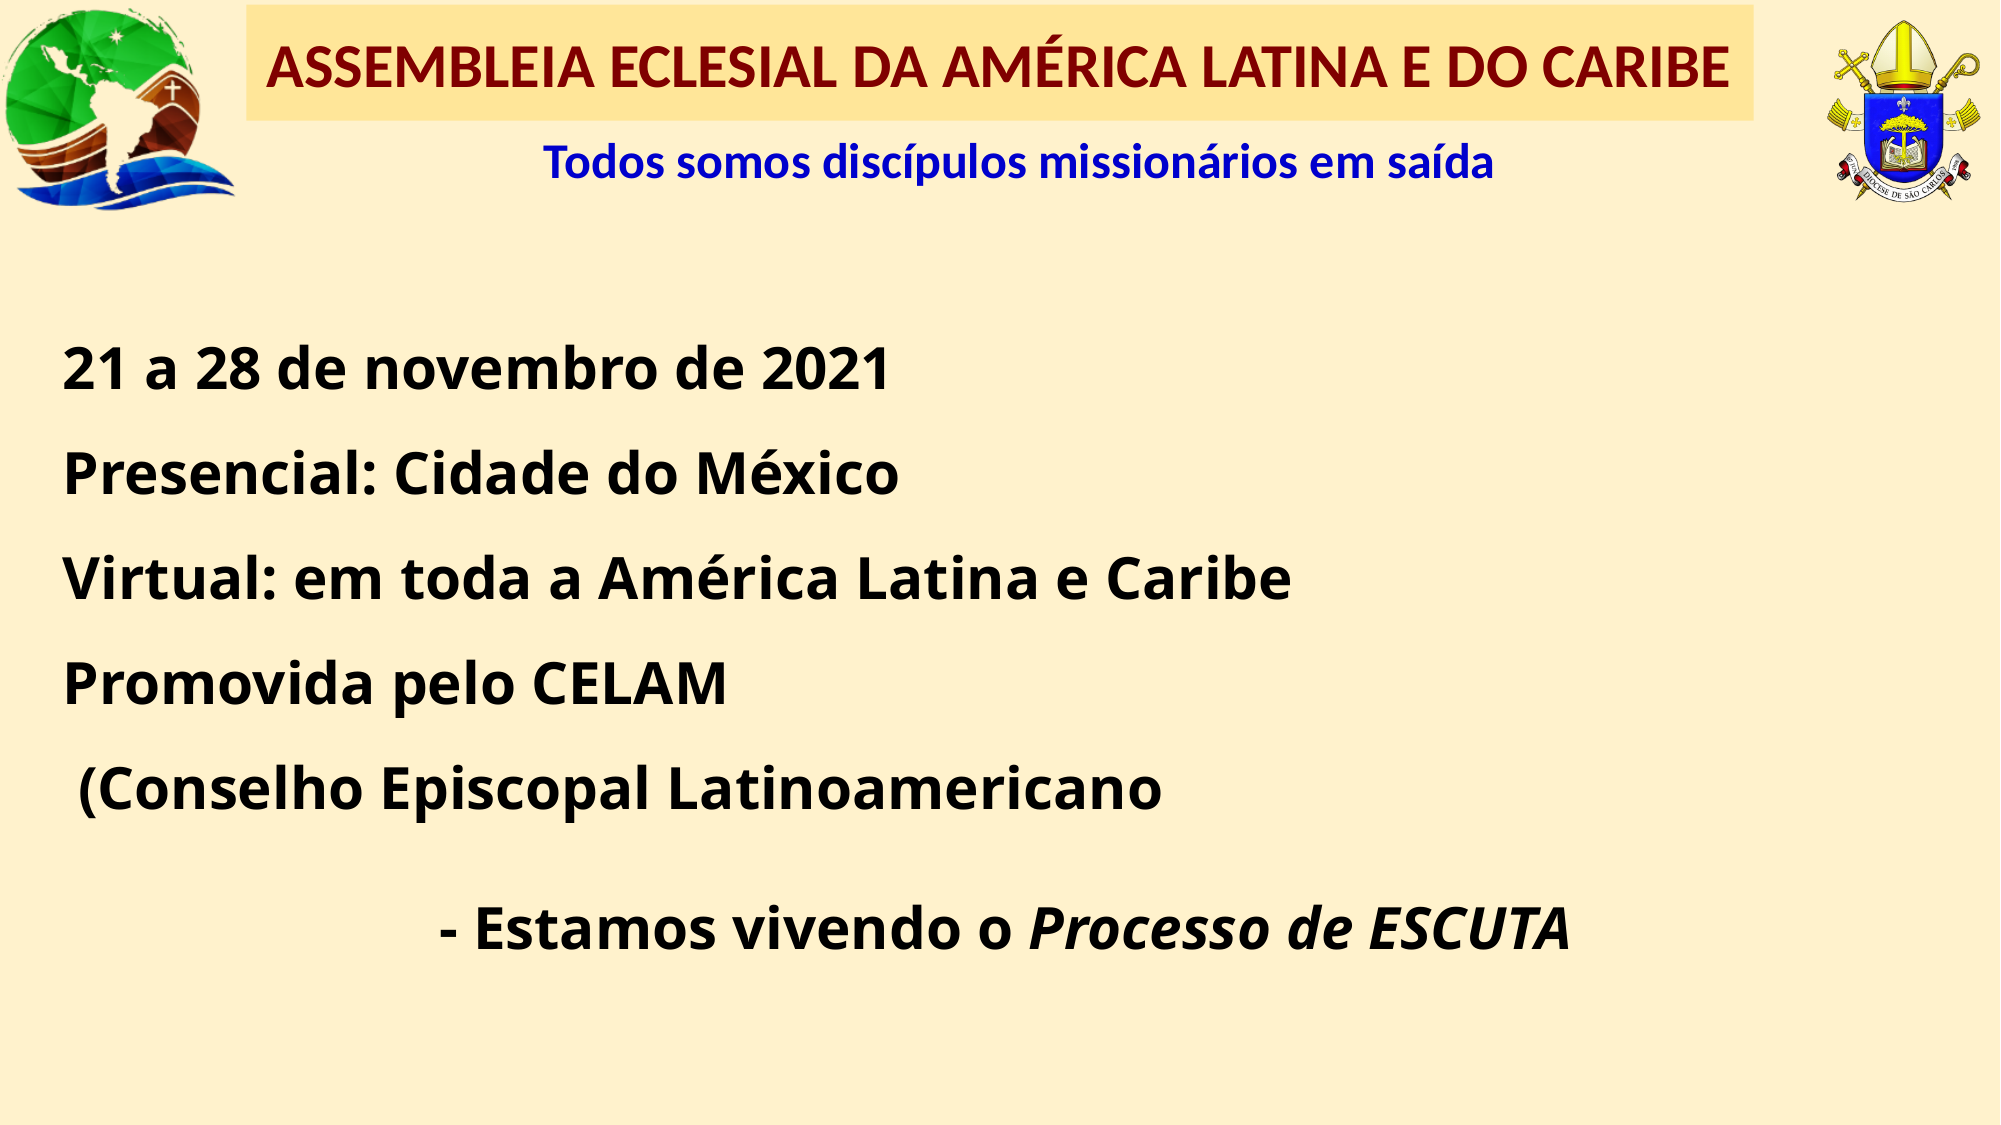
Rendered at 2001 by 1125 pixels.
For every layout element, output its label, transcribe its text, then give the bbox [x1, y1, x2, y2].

text_box Todos somos discípulos missionários em saída [240, 120, 1800, 196]
text_box 21 a 28 de novembro de 2021 Presencial: Cidade do México Virtual: em toda a América Latina e Caribe Promovida pelo CELAM (Conselho Episcopal Latinoamericano - Estamos vivendo o Processo de ESCUTA [48, 288, 1963, 837]
picture [1800, 8, 2000, 214]
text_box ASSEMBLEIA ECLESIAL DA AMÉRICA LATINA E DO CARIBE [246, 4, 1754, 120]
picture [0, 0, 240, 220]
